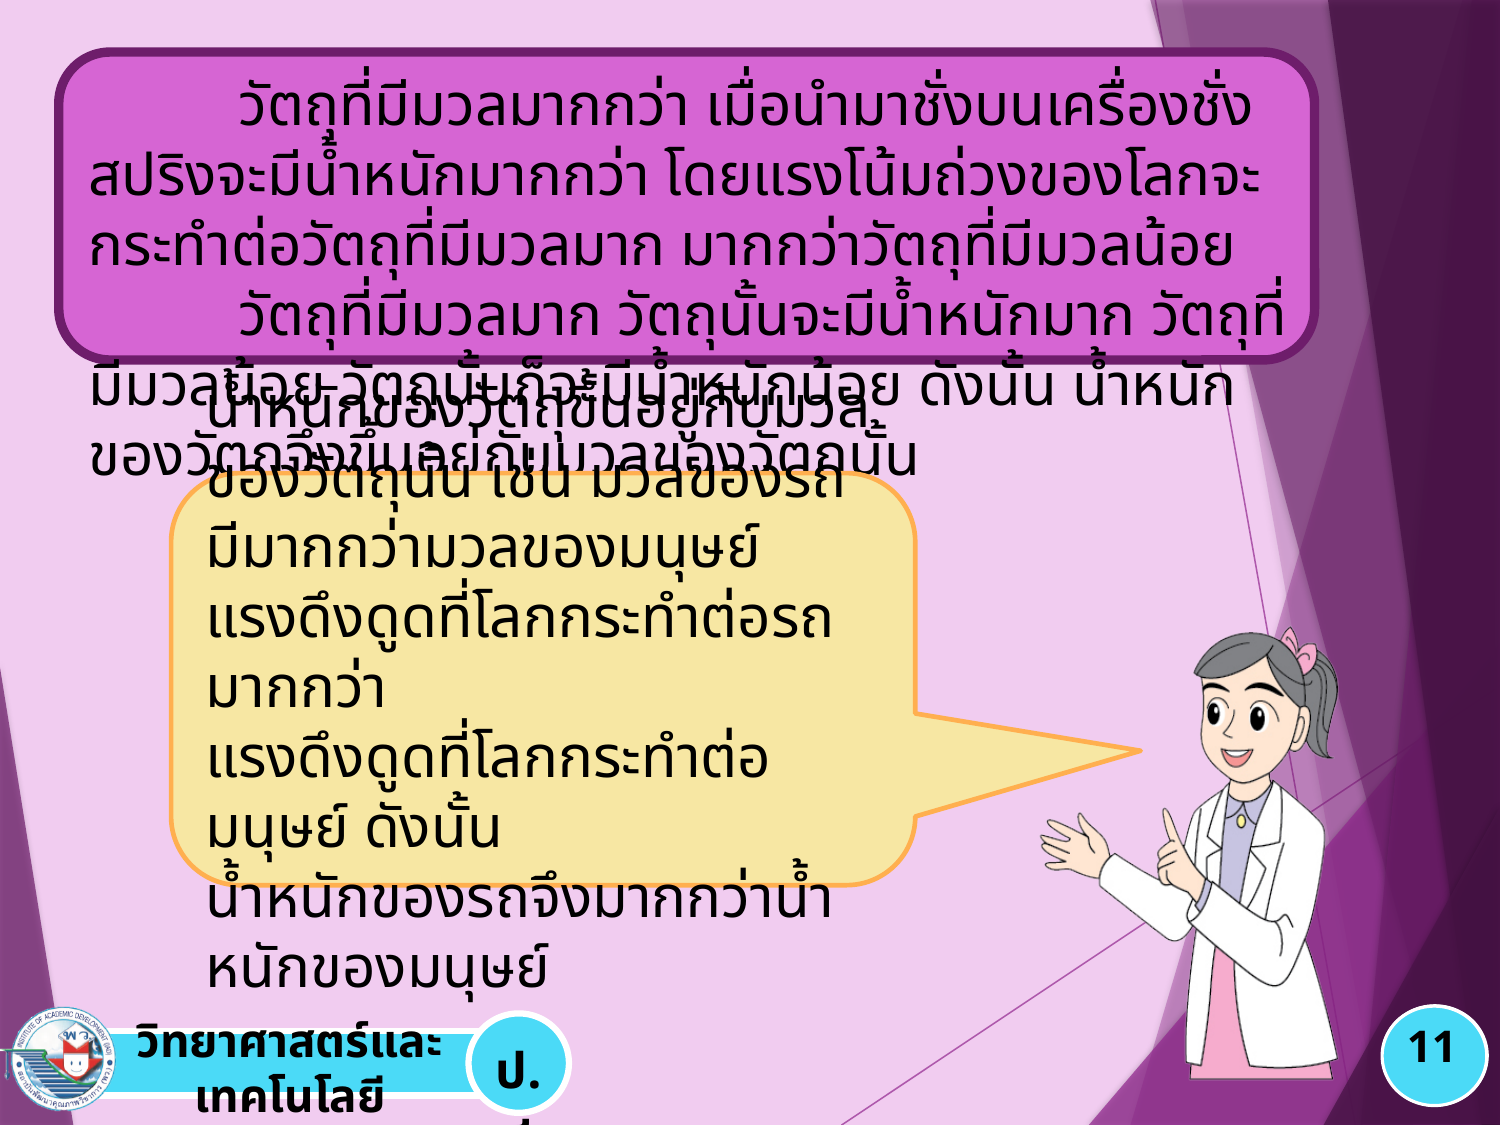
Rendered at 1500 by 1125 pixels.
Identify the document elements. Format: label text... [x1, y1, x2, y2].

slide_number 11 [1389, 1018, 1474, 1079]
picture [0, 1005, 117, 1112]
picture [1030, 611, 1370, 1097]
text_box วัตถุที่มีมวลมากกว่า เมื่อนำมาชั่งบนเครื่องชั่งสปริงจะมีน้ำหนักมากกว่า โดยแรงโน้มถ่วงของโลกจะกระทำต่อวัตถุที่มีมวลมาก มากกว่าวัตถุที่มีมวลน้อย วัตถุที่มีมวลมาก วัตถุนั้นจะมีน้ำหนักมาก วัตถุที่มีมวลน้อย วัตถุนั้นก็จะมีน้ำหนักน้อย ดังนั้น น้ำหนักของวัตถุจึงขึ้นอยู่กับมวลของวัตถุนั้น [57, 50, 1317, 362]
text_box น้ำหนักของวัตถุขึ้นอยู่กับมวลของวัตถุนั้น เช่น มวลของรถมีมากกว่ามวลของมนุษย์ แรงดึงดูดที่โลกกระทำต่อรถมากกว่า แรงดึงดูดที่โลกกระทำต่อมนุษย์ ดังนั้น น้ำหนักของรถจึงมากกว่าน้ำหนักของมนุษย์ [169, 471, 1026, 887]
text_box [1398, 1004, 1471, 1018]
text_box [1380, 1021, 1489, 1108]
